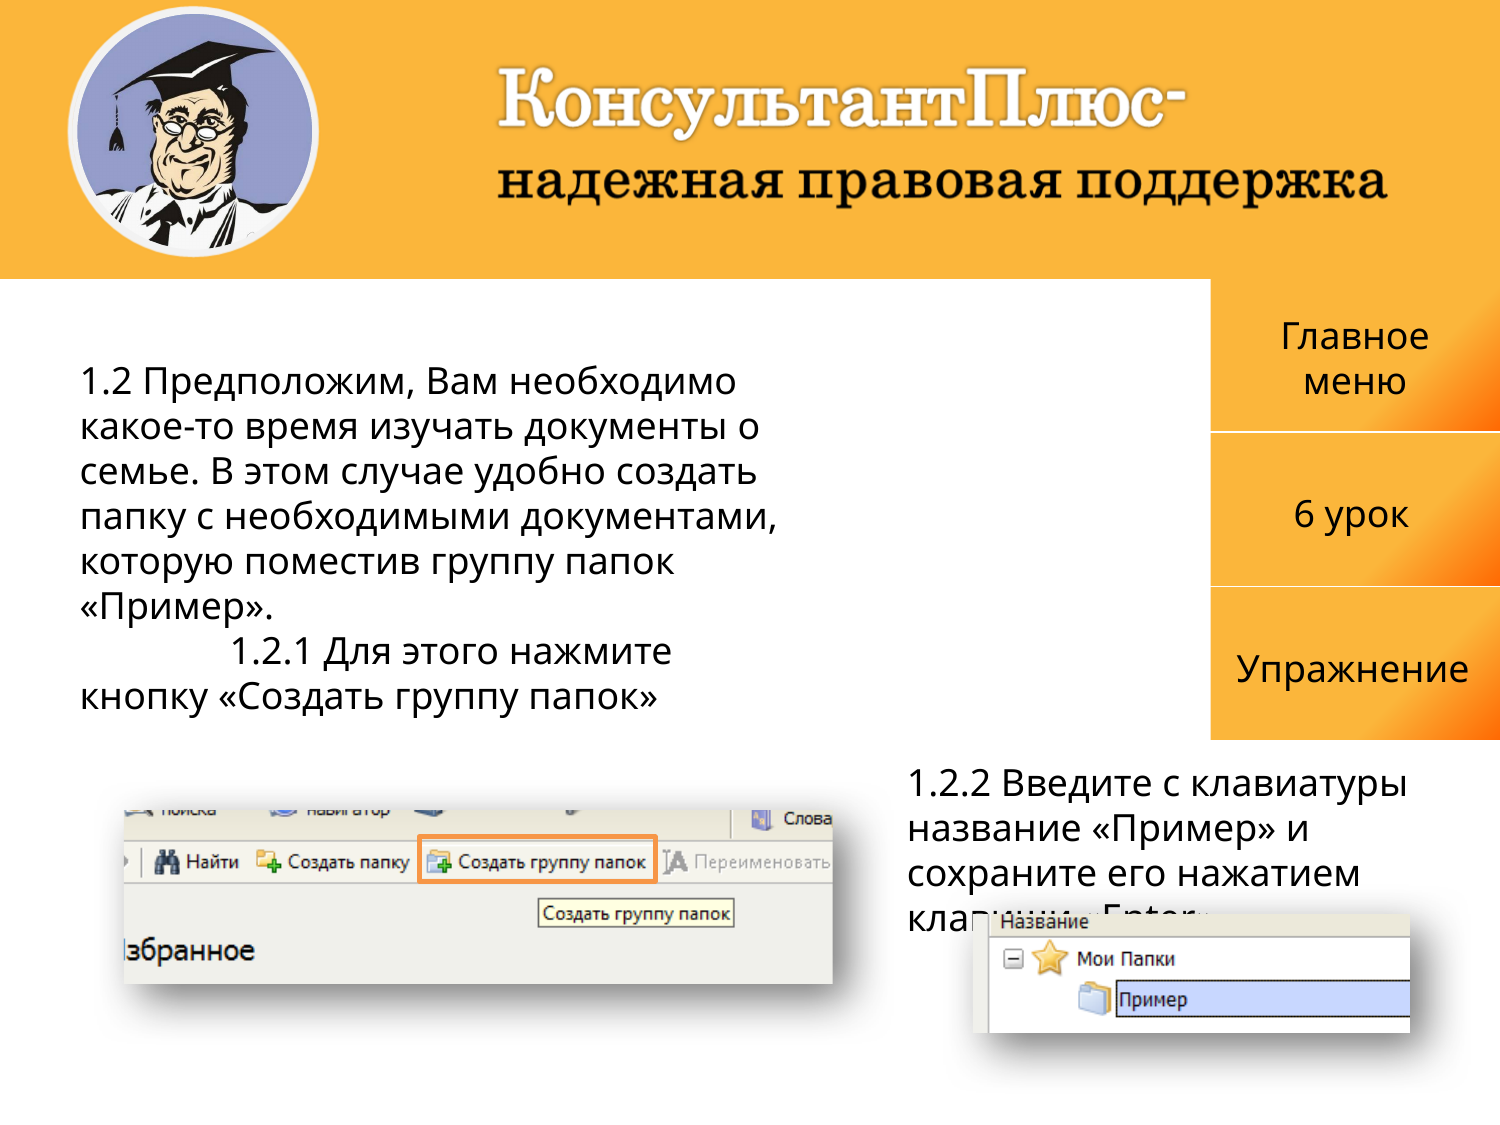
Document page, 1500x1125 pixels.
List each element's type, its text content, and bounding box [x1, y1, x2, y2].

picture [123, 810, 833, 984]
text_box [1210, 277, 1500, 431]
picture [972, 914, 1411, 1033]
picture [0, 0, 1500, 279]
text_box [1210, 587, 1500, 740]
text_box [1210, 433, 1500, 586]
text_box 1.2 Предположим, Вам необходимо какое-то время изучать документы о семье. В этом случае удобно создать папку с необходимыми документами, которую поместив группу папок «Пример». 1.2.1 Для этого нажмите кнопку «Создать группу папок» [64, 349, 809, 770]
text_box 1.2.2 Введите с клавиатуры название «Пример» и сохраните его нажатием клавиши «Enter» [892, 751, 1500, 947]
